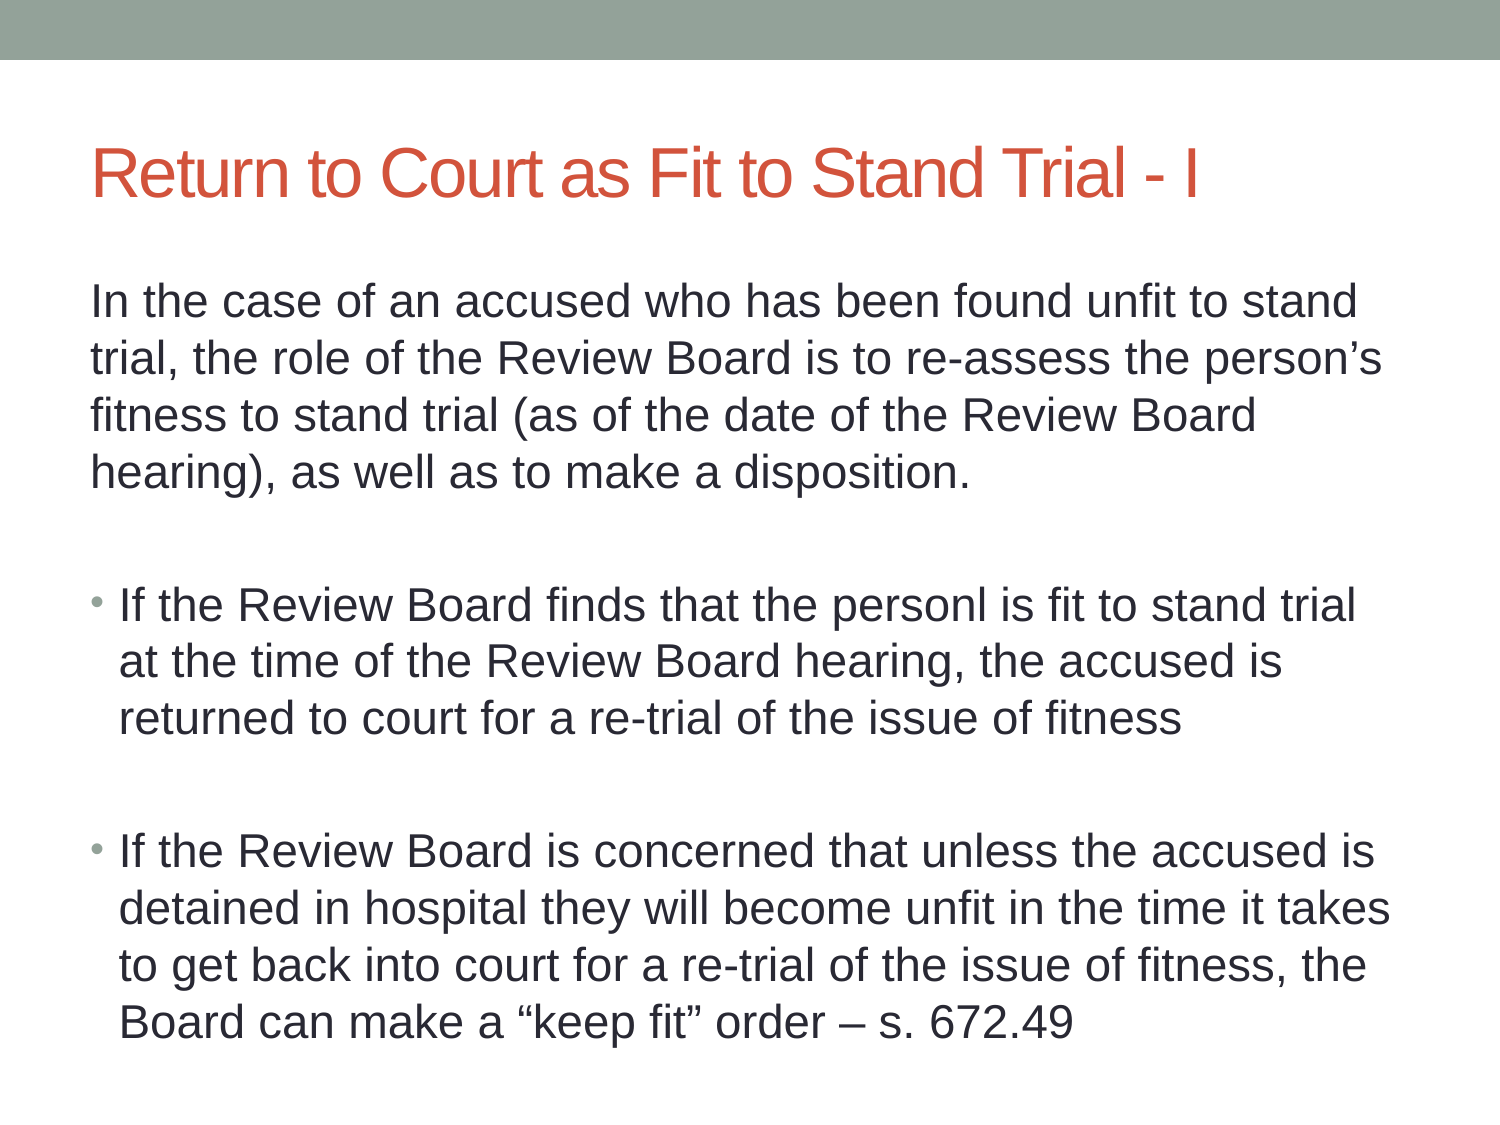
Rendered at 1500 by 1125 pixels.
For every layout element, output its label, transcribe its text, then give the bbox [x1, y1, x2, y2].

title Return to Court as Fit to Stand Trial - I [75, 87, 1425, 250]
list In the case of an accused who has been found unfit to stand trial, the role of the Review Board is to re-assess the person’s fitness to stand trial (as of the date of the Review Board hearing), as well as to make a disposition. If the Review Board finds that the personl is fit to stand trial at the time of the Review Board hearing, the accused is returned to court for a re-trial of the issue of fitness If the Review Board is concerned that unless the accused is detained in hospital they will become unfit in the time it takes to get back into court for a re-trial of the issue of fitness, the Board can make a “keep fit” order – s. 672.49 [75, 262, 1425, 1063]
